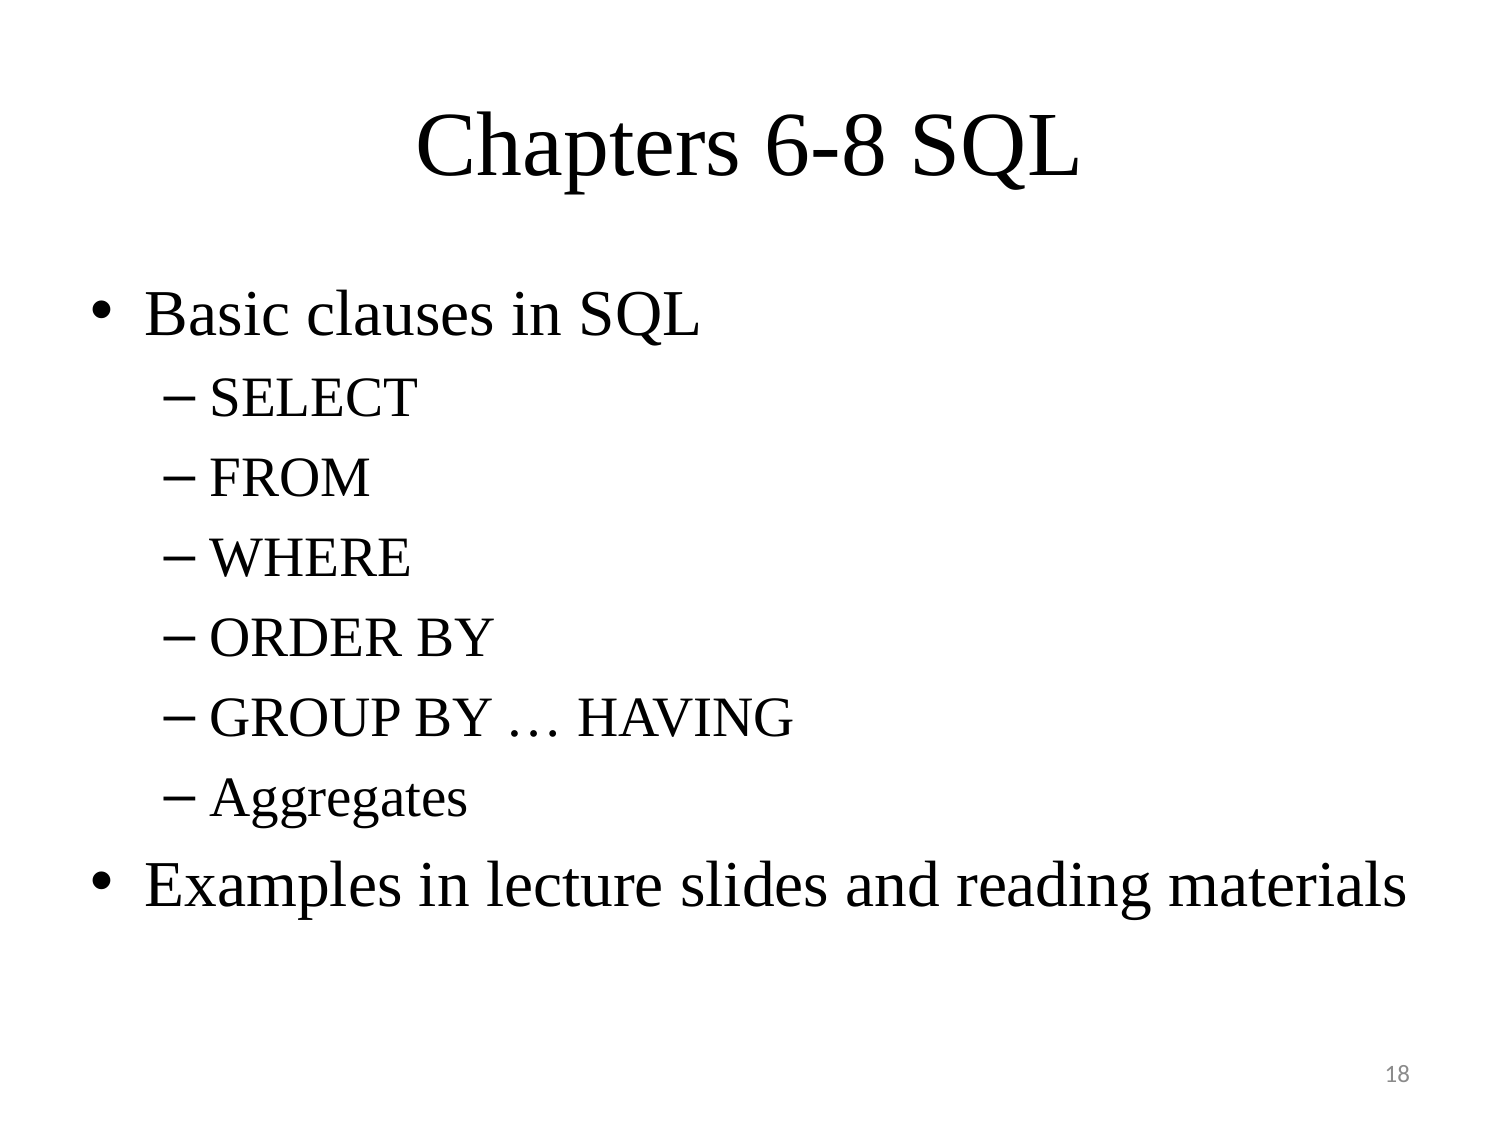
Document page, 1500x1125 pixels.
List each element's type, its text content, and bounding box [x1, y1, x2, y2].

title Chapters 6-8 SQL [75, 45, 1425, 233]
slide_number 18 [1074, 1042, 1425, 1103]
list Basic clauses in SQL SELECT FROM WHERE ORDER BY GROUP BY … HAVING Aggregates Examples in lecture slides and reading materials [75, 262, 1425, 1005]
